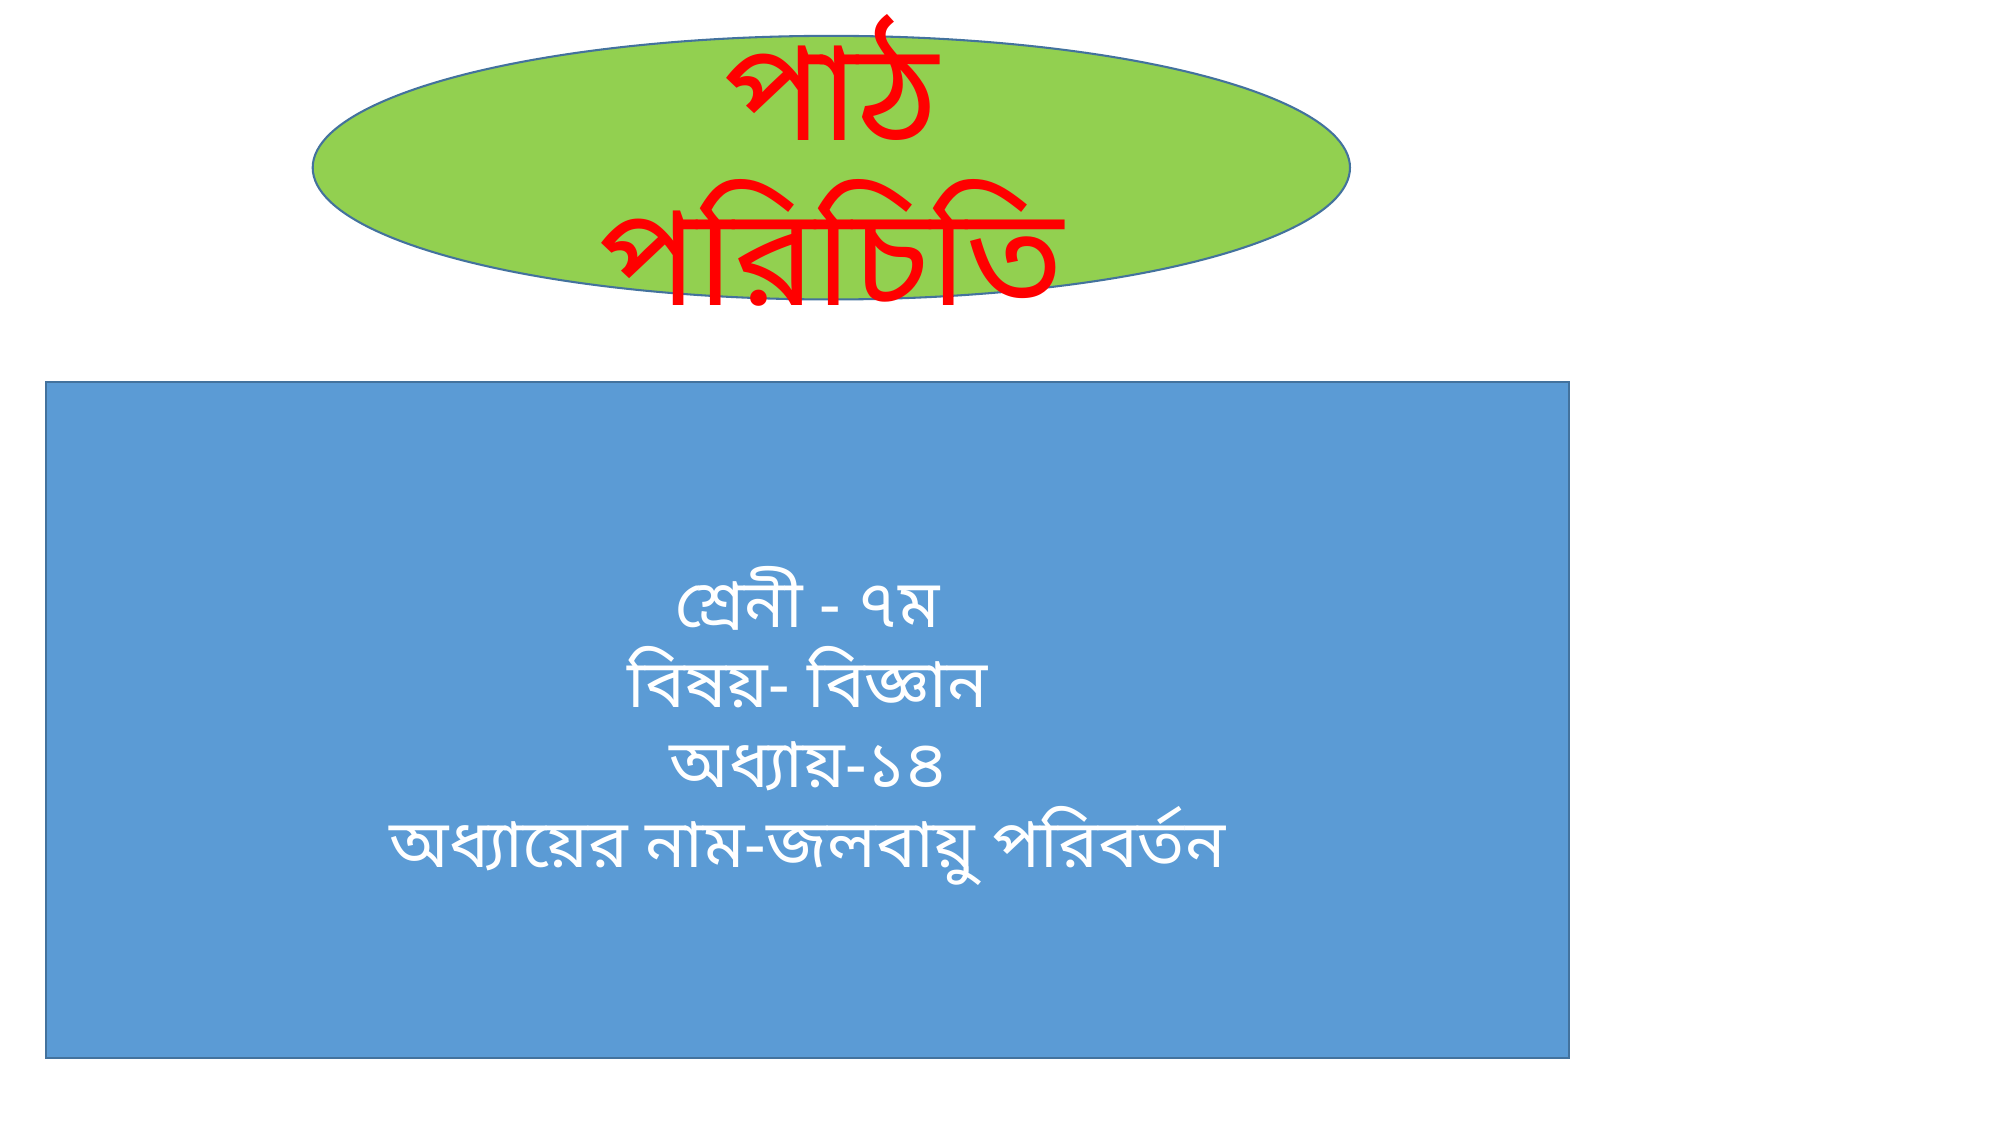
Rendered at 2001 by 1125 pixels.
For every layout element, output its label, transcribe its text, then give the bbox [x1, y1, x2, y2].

text_box পাঠ পরিচিতি [311, 34, 1352, 301]
text_box শ্রেনী - ৭ম বিষয়- বিজ্ঞান অধ্যায়-১৪ অধ্যায়ের নাম-জলবায়ু পরিবর্তন [45, 381, 1570, 1059]
